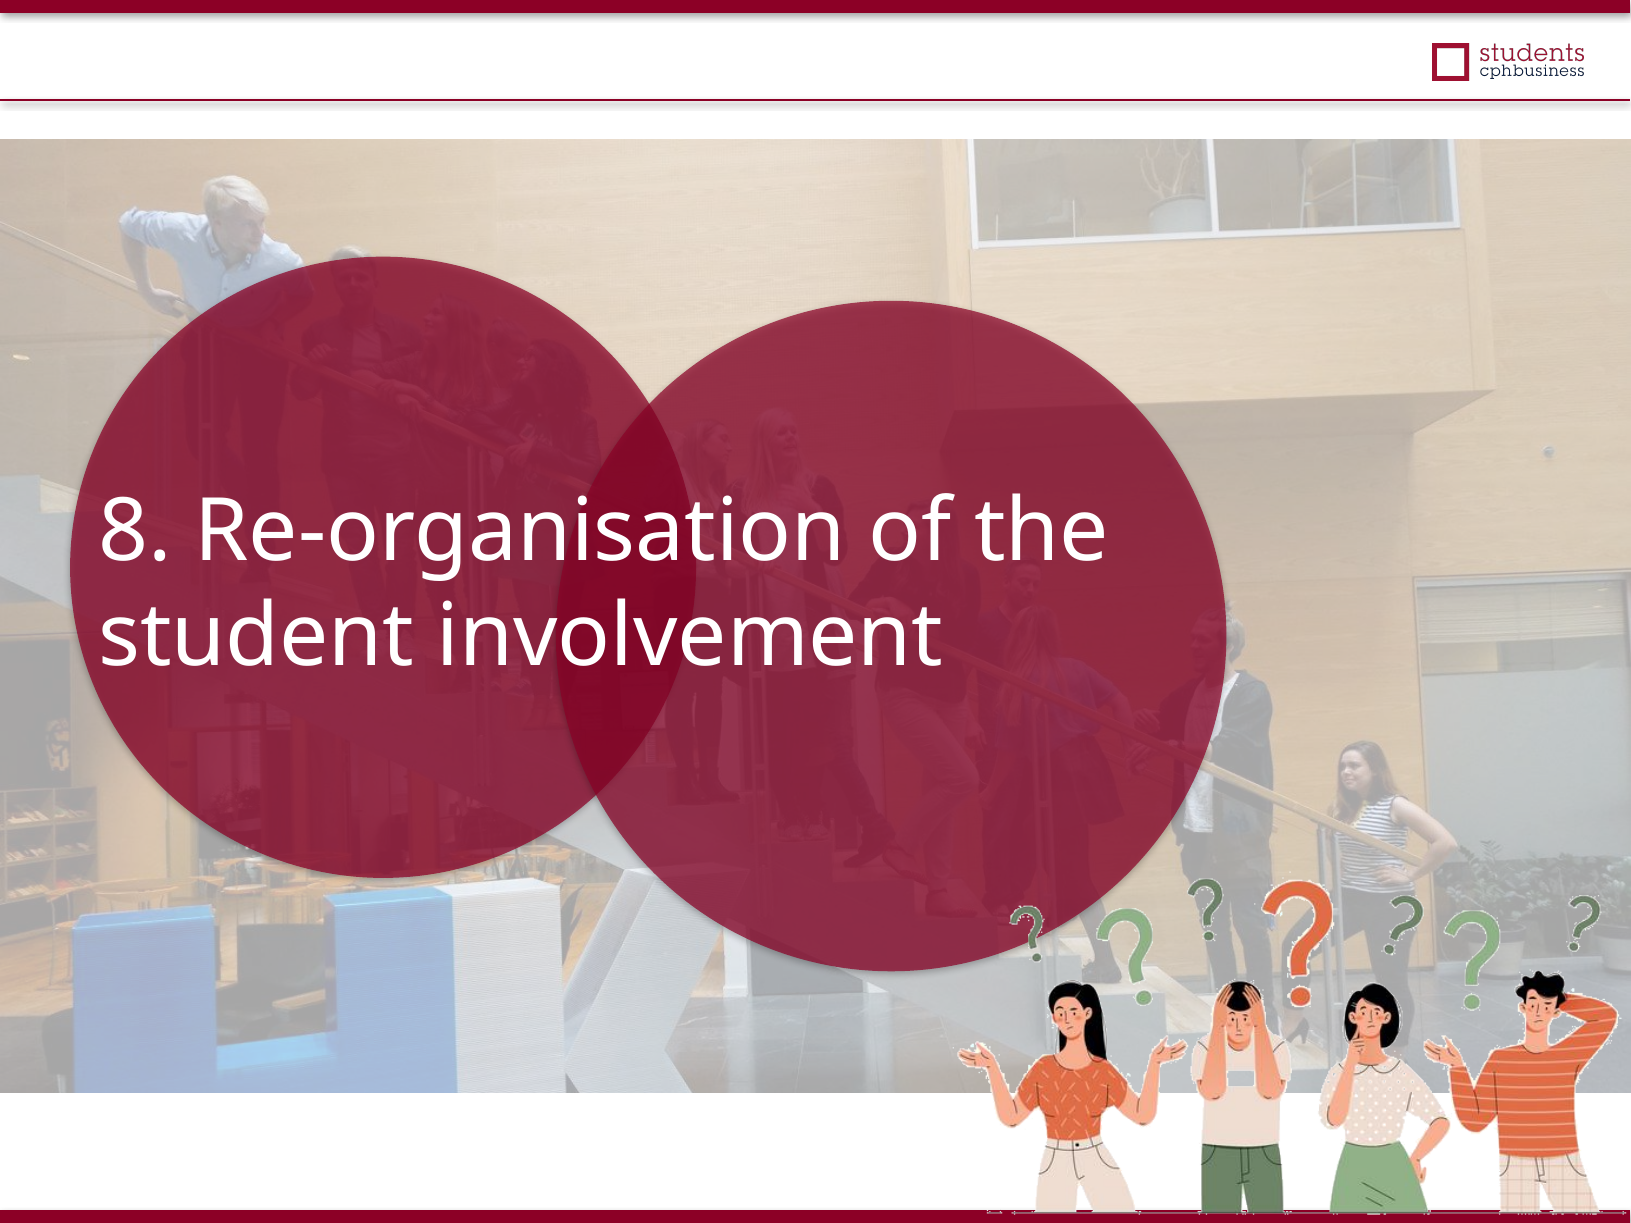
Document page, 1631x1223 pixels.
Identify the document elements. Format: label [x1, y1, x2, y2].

picture [1432, 43, 1584, 81]
picture [0, 139, 1631, 1223]
